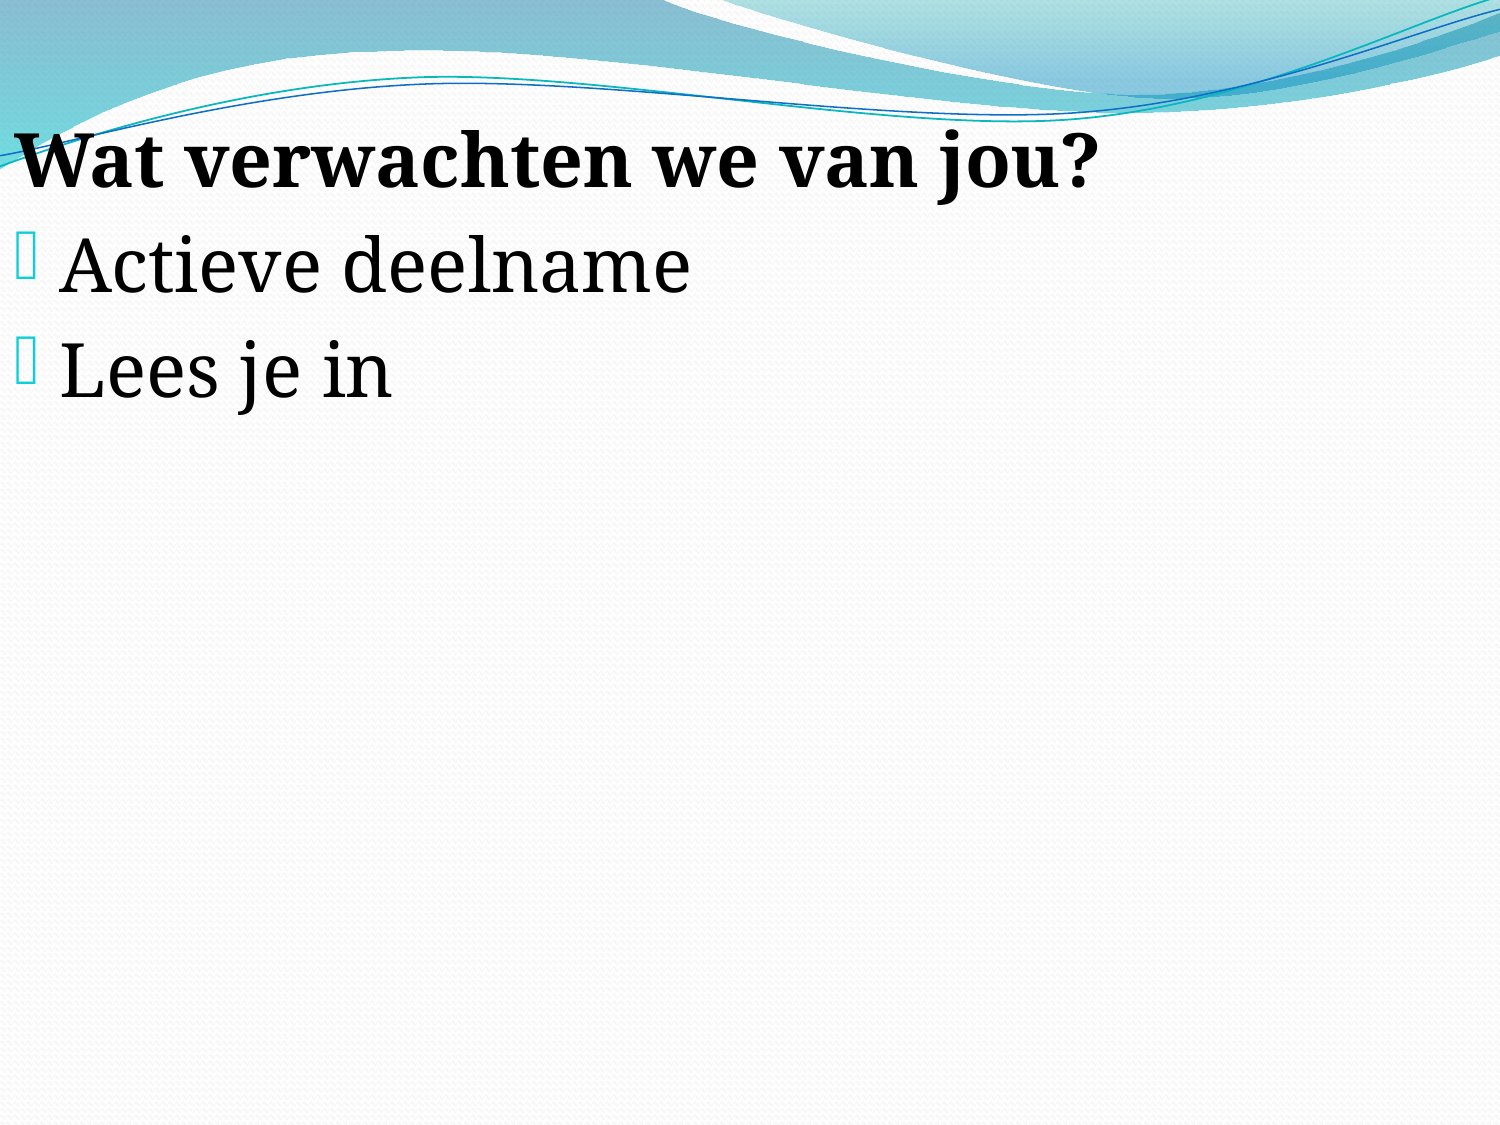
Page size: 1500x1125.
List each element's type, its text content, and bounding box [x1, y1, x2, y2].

list Wat verwachten we van jou? Actieve deelname Lees je in [0, 0, 1500, 1125]
